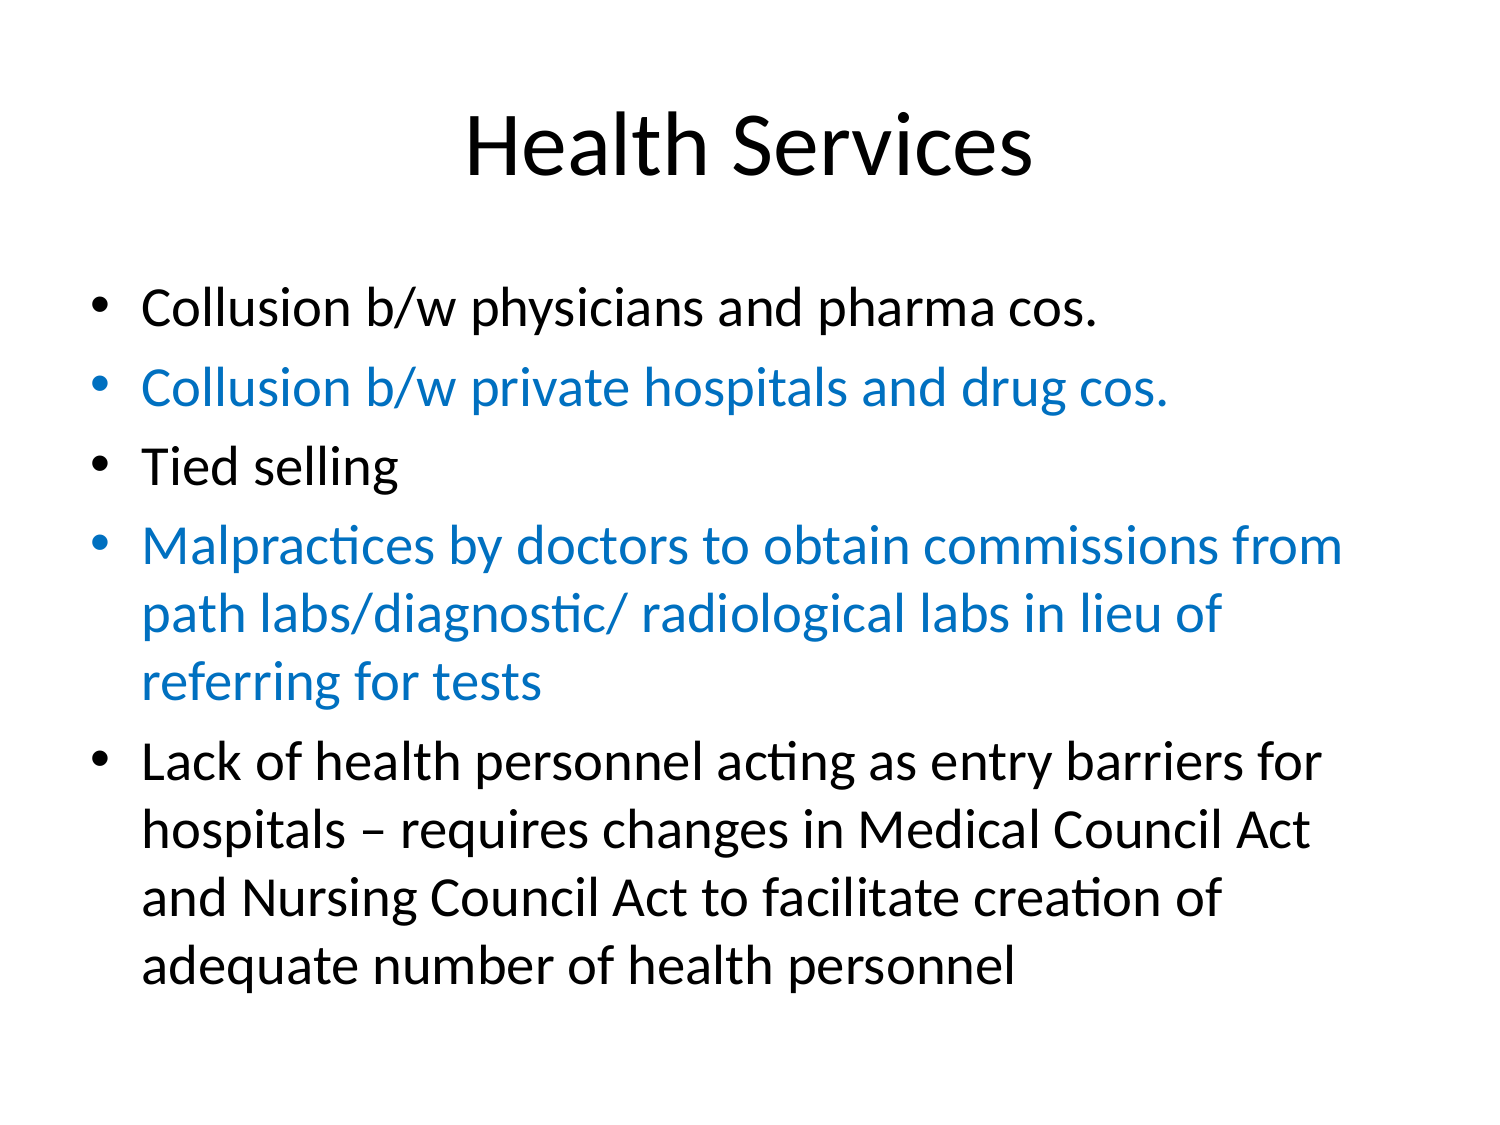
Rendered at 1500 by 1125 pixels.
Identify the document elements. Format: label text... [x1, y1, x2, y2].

list Collusion b/w physicians and pharma cos. Collusion b/w private hospitals and drug cos. Tied selling Malpractices by doctors to obtain commissions from path labs/diagnostic/ radiological labs in lieu of referring for tests Lack of health personnel acting as entry barriers for hospitals – requires changes in Medical Council Act and Nursing Council Act to facilitate creation of adequate number of health personnel [75, 262, 1425, 1005]
title Health Services [75, 45, 1425, 233]
